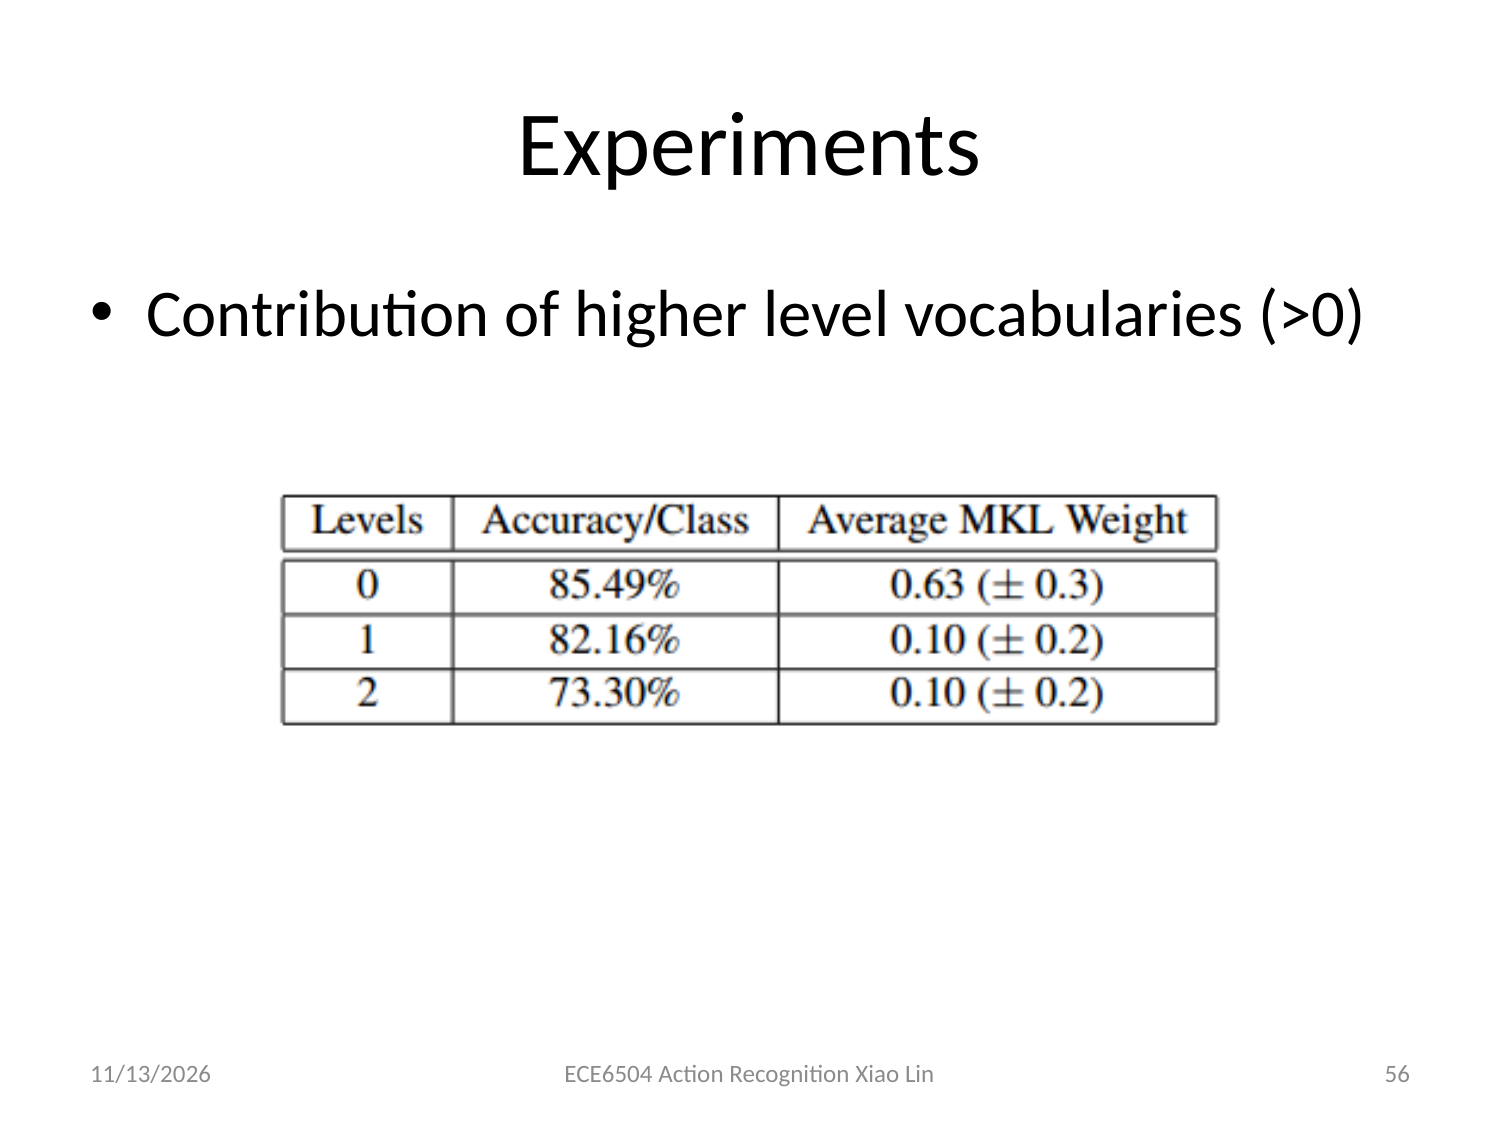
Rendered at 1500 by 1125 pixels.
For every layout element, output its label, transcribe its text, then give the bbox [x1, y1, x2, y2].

list Contribution of higher level vocabularies (>0) [75, 262, 1425, 1005]
slide_number 56 [1074, 1042, 1425, 1103]
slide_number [75, 1042, 425, 1103]
footer ECE6504 Action Recognition Xiao Lin [512, 1042, 988, 1103]
picture [262, 474, 1237, 738]
title Experiments [75, 45, 1425, 233]
